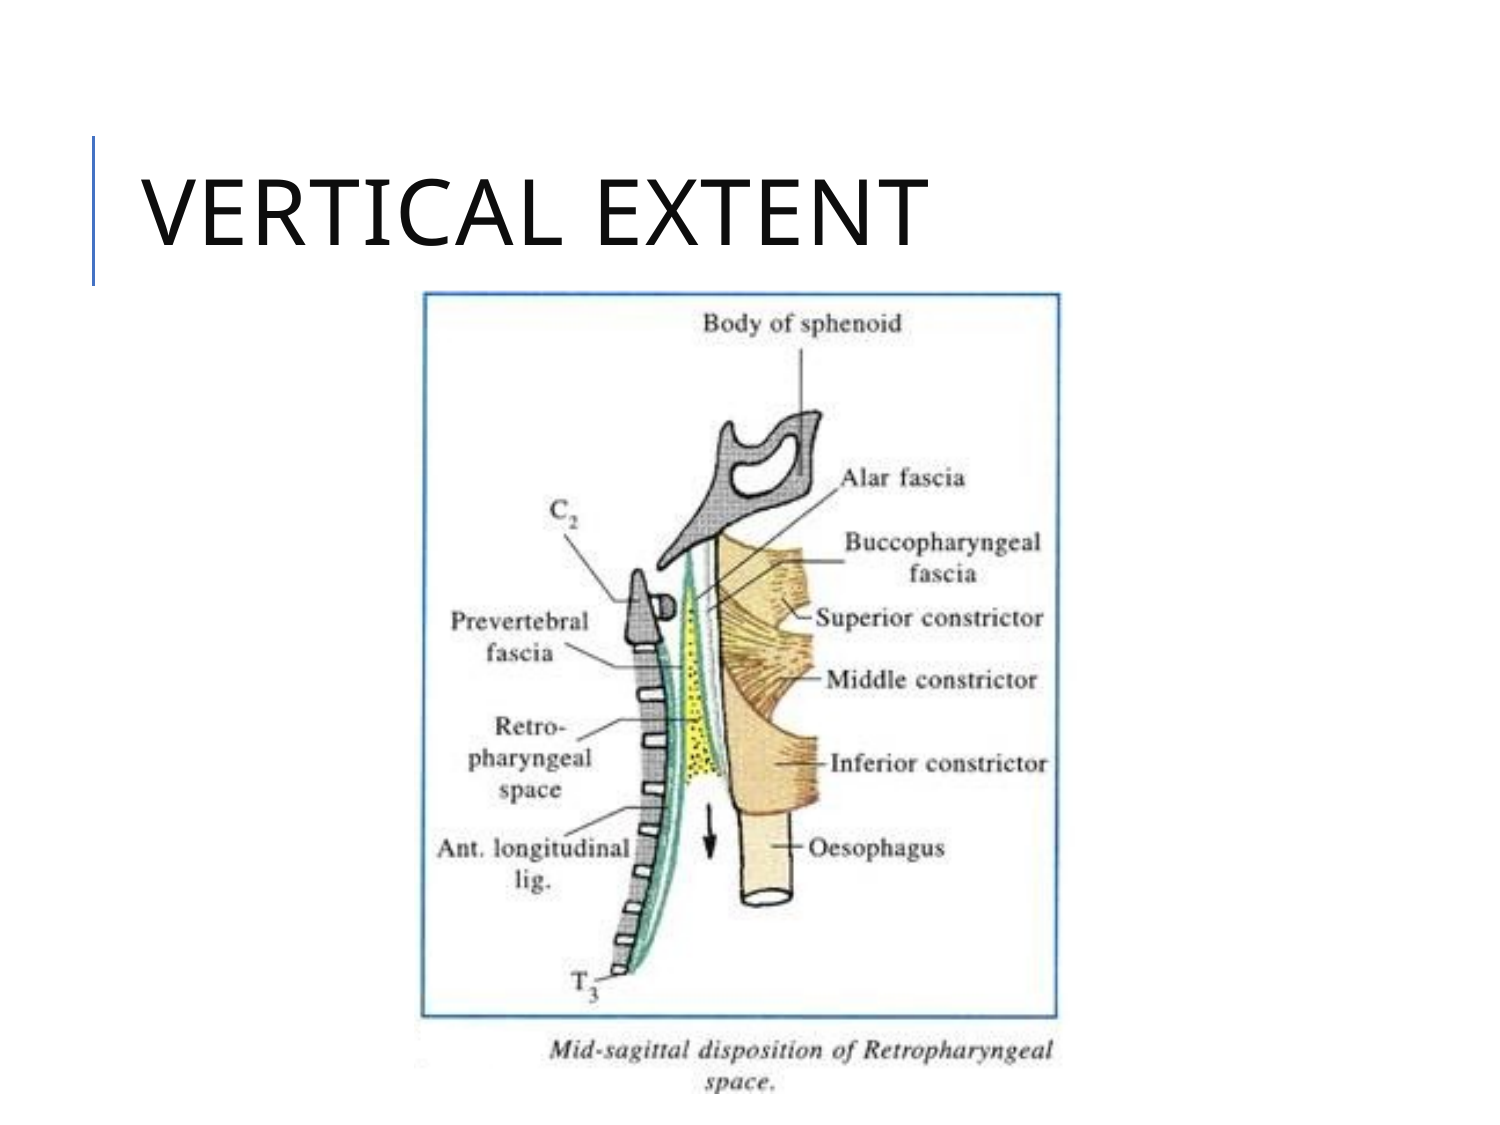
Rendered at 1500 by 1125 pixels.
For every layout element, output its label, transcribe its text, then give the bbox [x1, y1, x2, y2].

title Vertical extent [126, 96, 1322, 342]
picture [414, 287, 1086, 1095]
